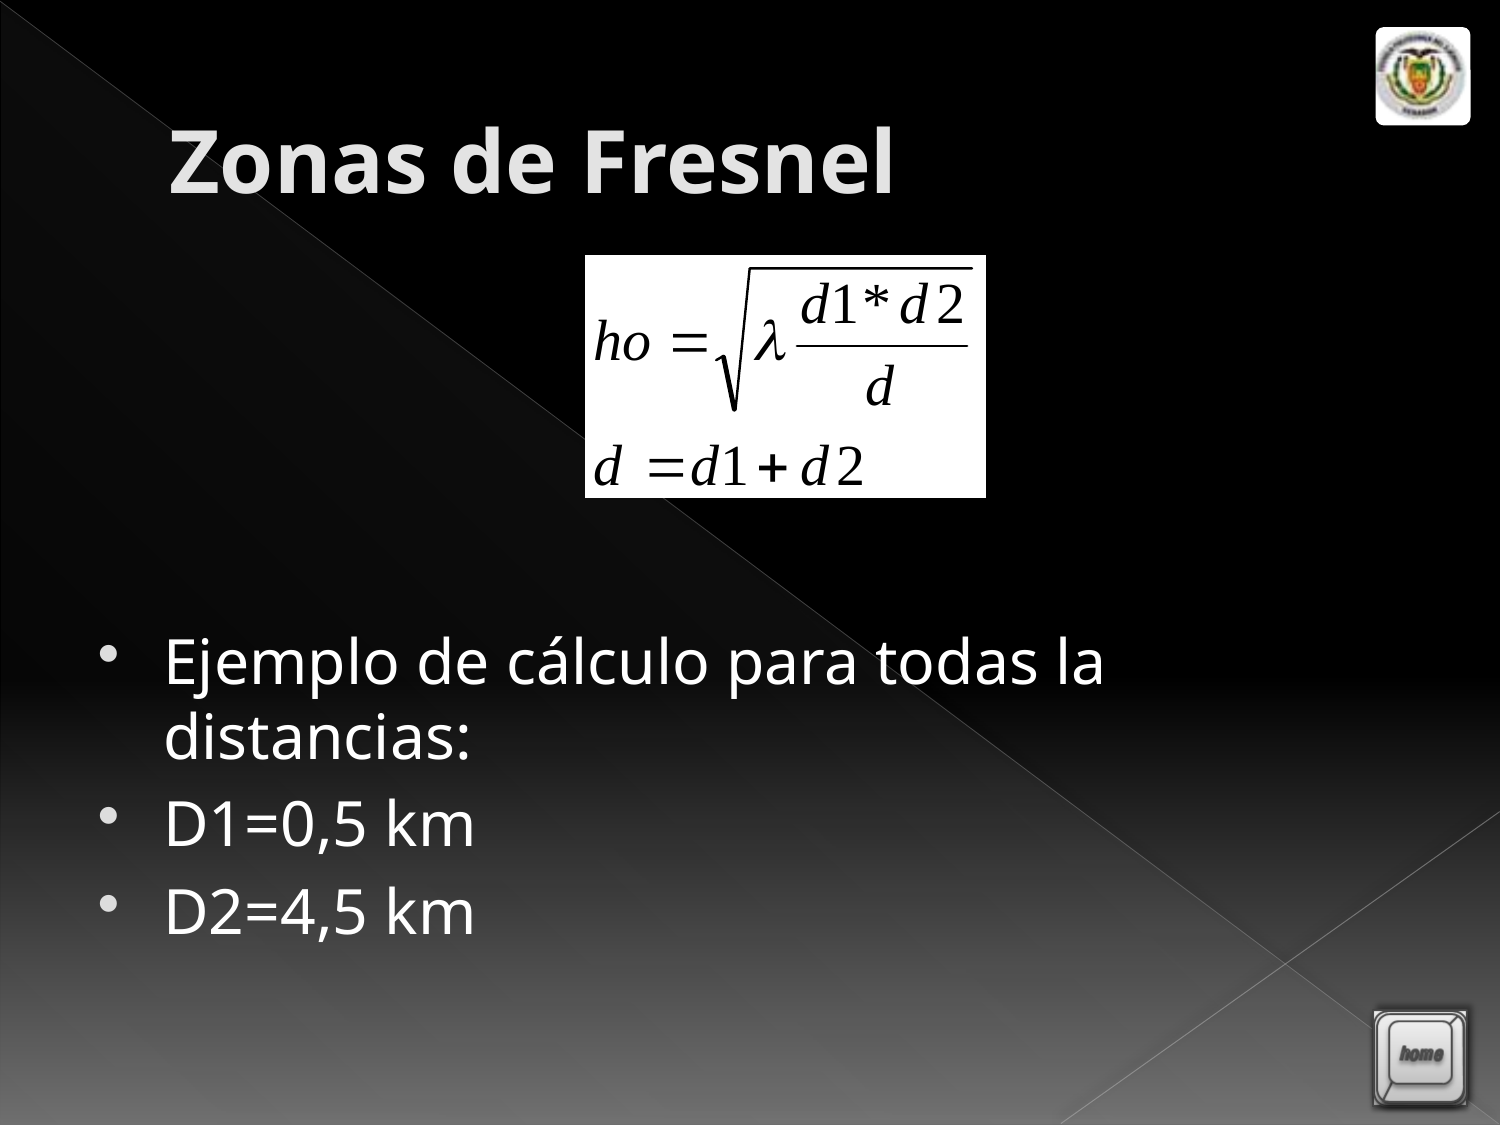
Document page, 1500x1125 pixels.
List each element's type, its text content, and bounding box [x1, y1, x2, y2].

picture [1375, 26, 1471, 126]
title Zonas de Fresnel [75, 43, 1425, 274]
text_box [584, 255, 987, 499]
picture [1363, 995, 1482, 1118]
list Ejemplo de cálculo para todas la distancias: D1=0,5 km D2=4,5 km [75, 527, 1425, 1005]
